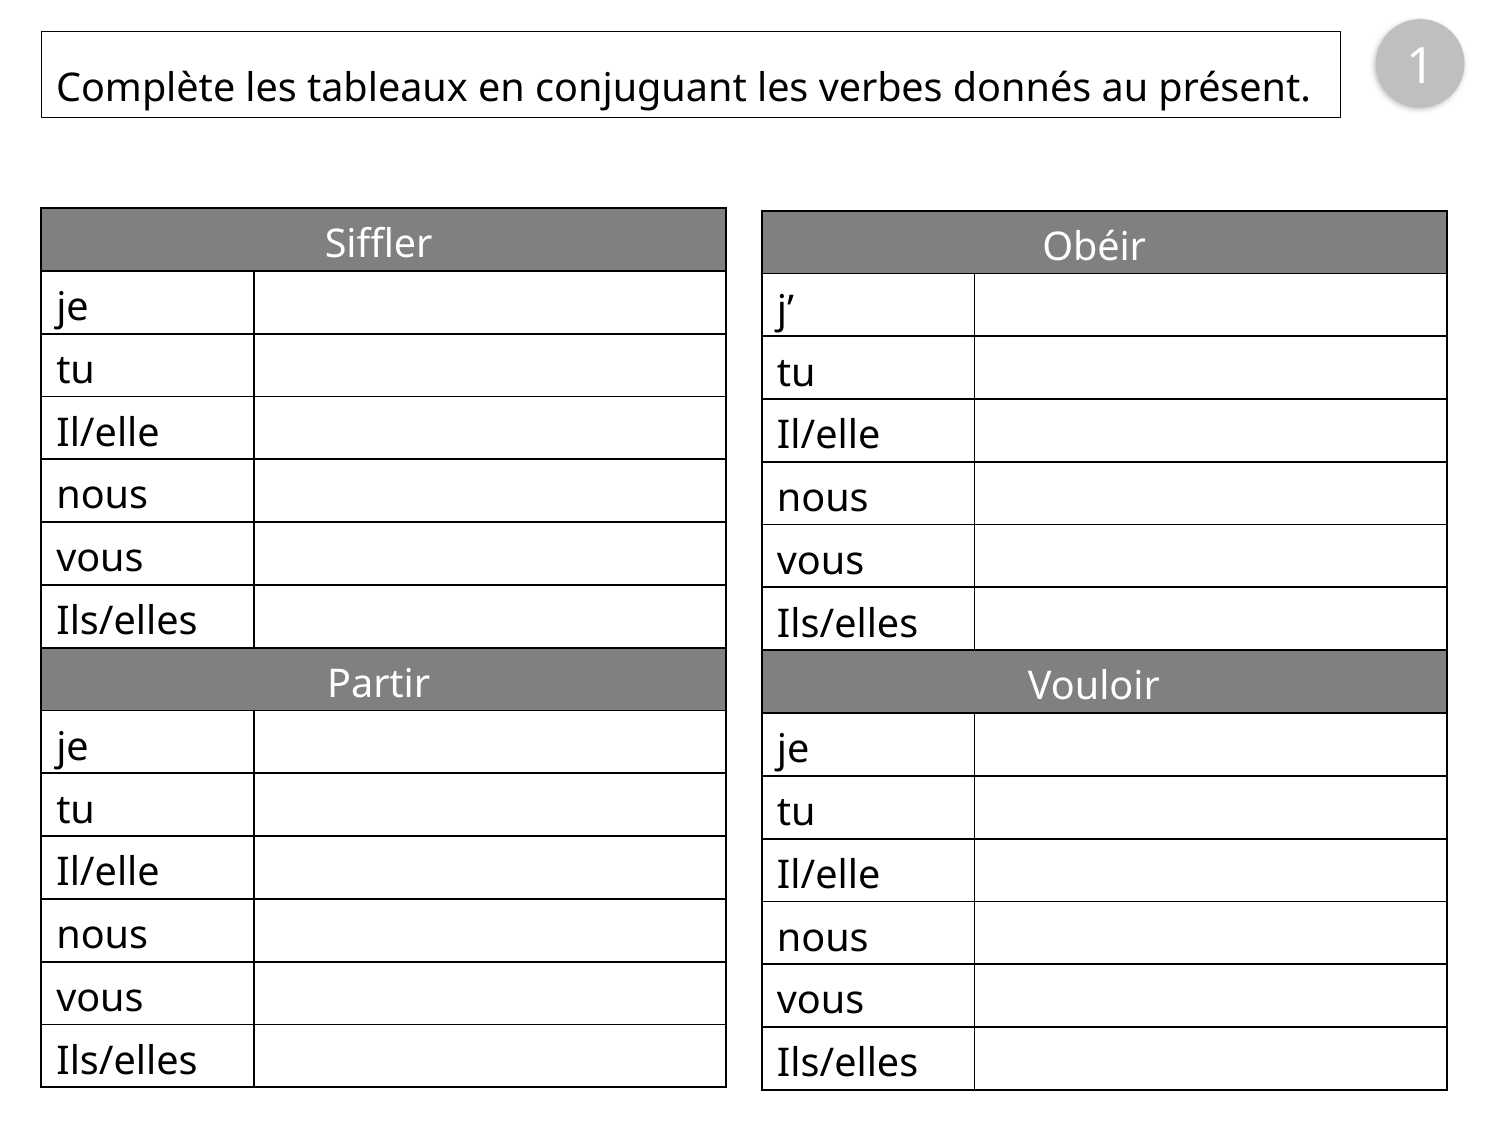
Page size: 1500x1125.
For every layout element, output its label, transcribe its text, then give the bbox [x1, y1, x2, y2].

table_cell vous [763, 525, 974, 586]
table_cell [255, 774, 725, 835]
table_cell [255, 397, 725, 458]
table_cell tu [42, 774, 253, 835]
table_cell [255, 272, 725, 333]
table_cell [975, 588, 1446, 649]
table_cell Il/elle [763, 400, 974, 461]
table_cell Ils/elles [763, 588, 974, 649]
table_cell [975, 525, 1446, 586]
table_cell [255, 963, 725, 1024]
table_cell [975, 902, 1446, 963]
table_cell [975, 714, 1446, 775]
table_header Partir [42, 649, 725, 710]
table_cell [255, 837, 725, 898]
text_box 1 [1375, 19, 1465, 108]
table_cell [975, 777, 1446, 838]
table_cell Il/elle [42, 837, 253, 898]
table_cell [975, 1028, 1446, 1089]
table_cell Ils/elles [42, 586, 253, 647]
table_cell nous [763, 902, 974, 963]
table_cell vous [42, 963, 253, 1024]
table_cell [975, 400, 1446, 461]
text_box Complète les tableaux en conjuguant les verbes donnés au présent. [41, 30, 1341, 117]
table_cell [255, 523, 725, 584]
table_cell [255, 711, 725, 772]
table_cell vous [42, 523, 253, 584]
table_cell je [42, 272, 253, 333]
table_cell Il/elle [42, 397, 253, 458]
table_cell nous [763, 463, 974, 524]
table_cell Ils/elles [42, 1025, 253, 1086]
table_cell tu [42, 335, 253, 396]
table_cell vous [763, 965, 974, 1026]
table_cell [255, 900, 725, 961]
table_cell je [763, 714, 974, 775]
table_cell Il/elle [763, 840, 974, 901]
table_cell j’ [763, 274, 974, 335]
table_cell [975, 274, 1446, 335]
table_cell [975, 463, 1446, 524]
table_cell [255, 1025, 725, 1086]
table_cell nous [42, 460, 253, 521]
table_cell [975, 965, 1446, 1026]
table_header Obéir [763, 212, 1446, 273]
table_cell [255, 460, 725, 521]
table_header Vouloir [763, 651, 1446, 712]
table_cell [975, 840, 1446, 901]
table_cell [255, 586, 725, 647]
table_header Siffler [42, 209, 725, 270]
table_cell Ils/elles [763, 1028, 974, 1089]
table_cell je [42, 711, 253, 772]
table_cell nous [42, 900, 253, 961]
table_cell [975, 337, 1446, 398]
table_cell tu [763, 777, 974, 838]
table_cell [255, 335, 725, 396]
table_cell tu [763, 337, 974, 398]
